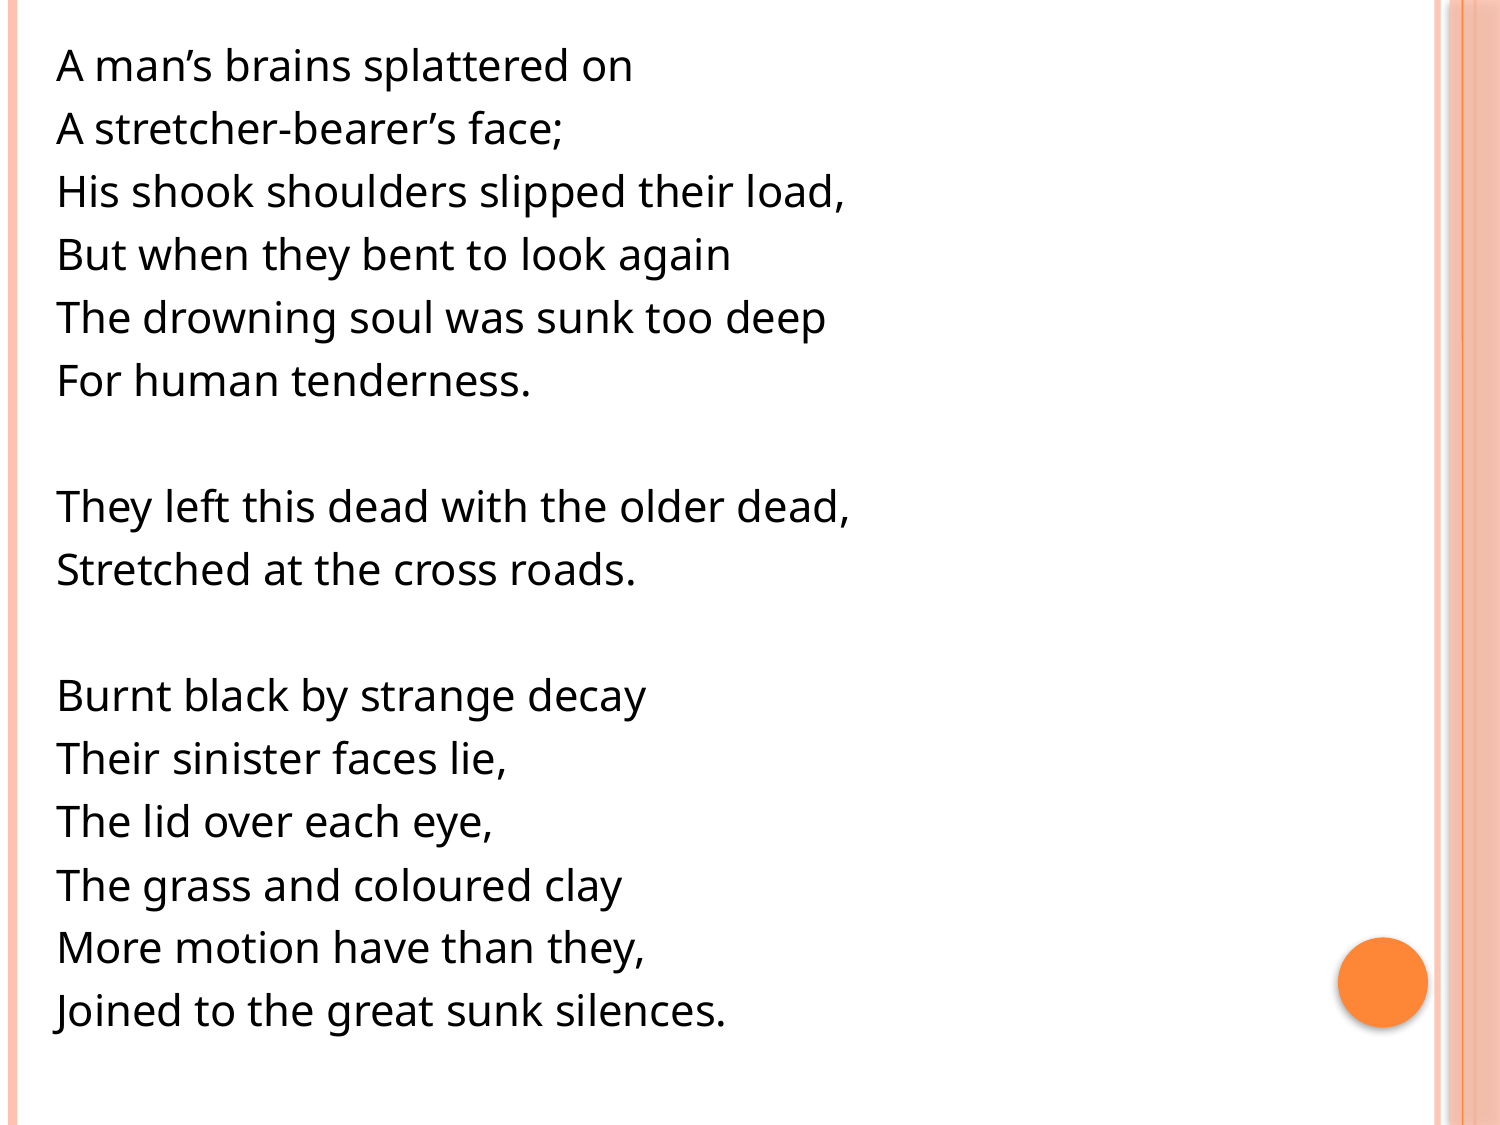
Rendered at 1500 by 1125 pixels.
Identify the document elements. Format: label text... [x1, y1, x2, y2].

list A man’s brains splattered on A stretcher-bearer’s face; His shook shoulders slipped their load, But when they bent to look again The drowning soul was sunk too deep For human tenderness. They left this dead with the older dead, Stretched at the cross roads. Burnt black by strange decay Their sinister faces lie, The lid over each eye, The grass and coloured clay More motion have than they, Joined to the great sunk silences. [41, 30, 1471, 1047]
